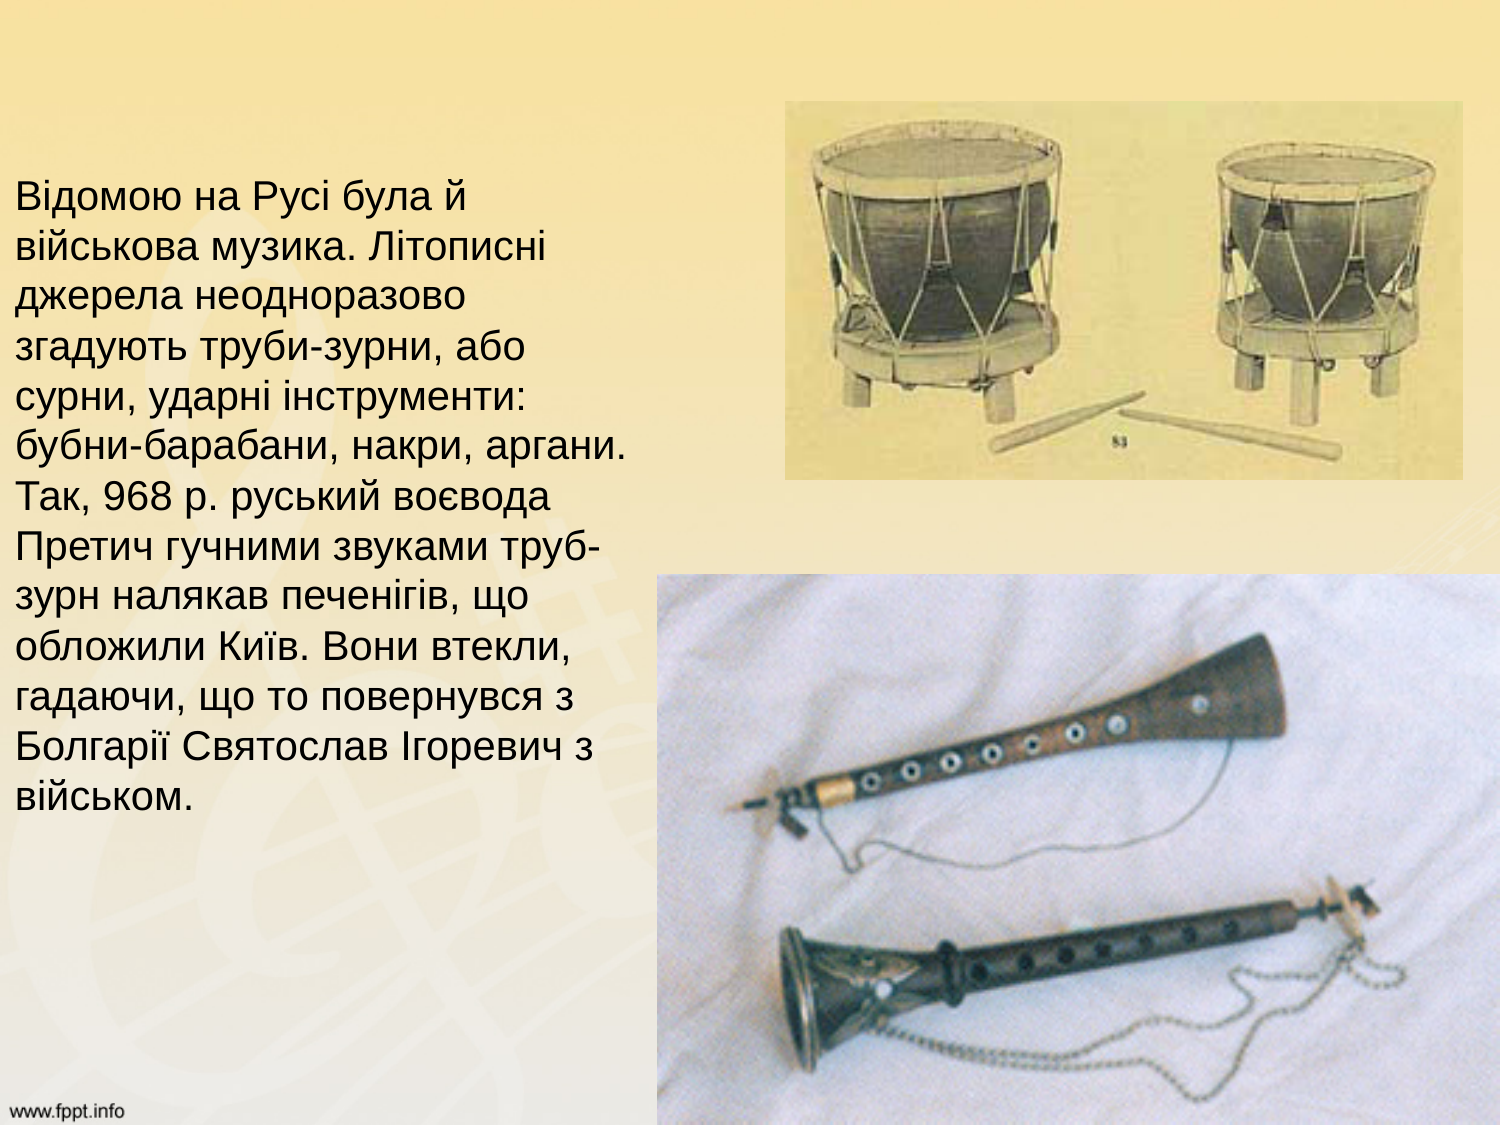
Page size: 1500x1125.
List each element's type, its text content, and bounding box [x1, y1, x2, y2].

picture [0, 0, 1500, 1125]
text_box Відомою на Русі була й військова музика. Літописні джерела неодноразово згадують труби-зурни, або сурни, ударні інструменти: бубни-барабани, накри, аргани. Так, 968 р. руський воєвода Претич гучними звуками труб-зурн налякав печенігів, що обложили Київ. Вони втекли, гадаючи, що то повернувся з Болгарії Святослав Ігоревич з військом. [0, 160, 644, 826]
